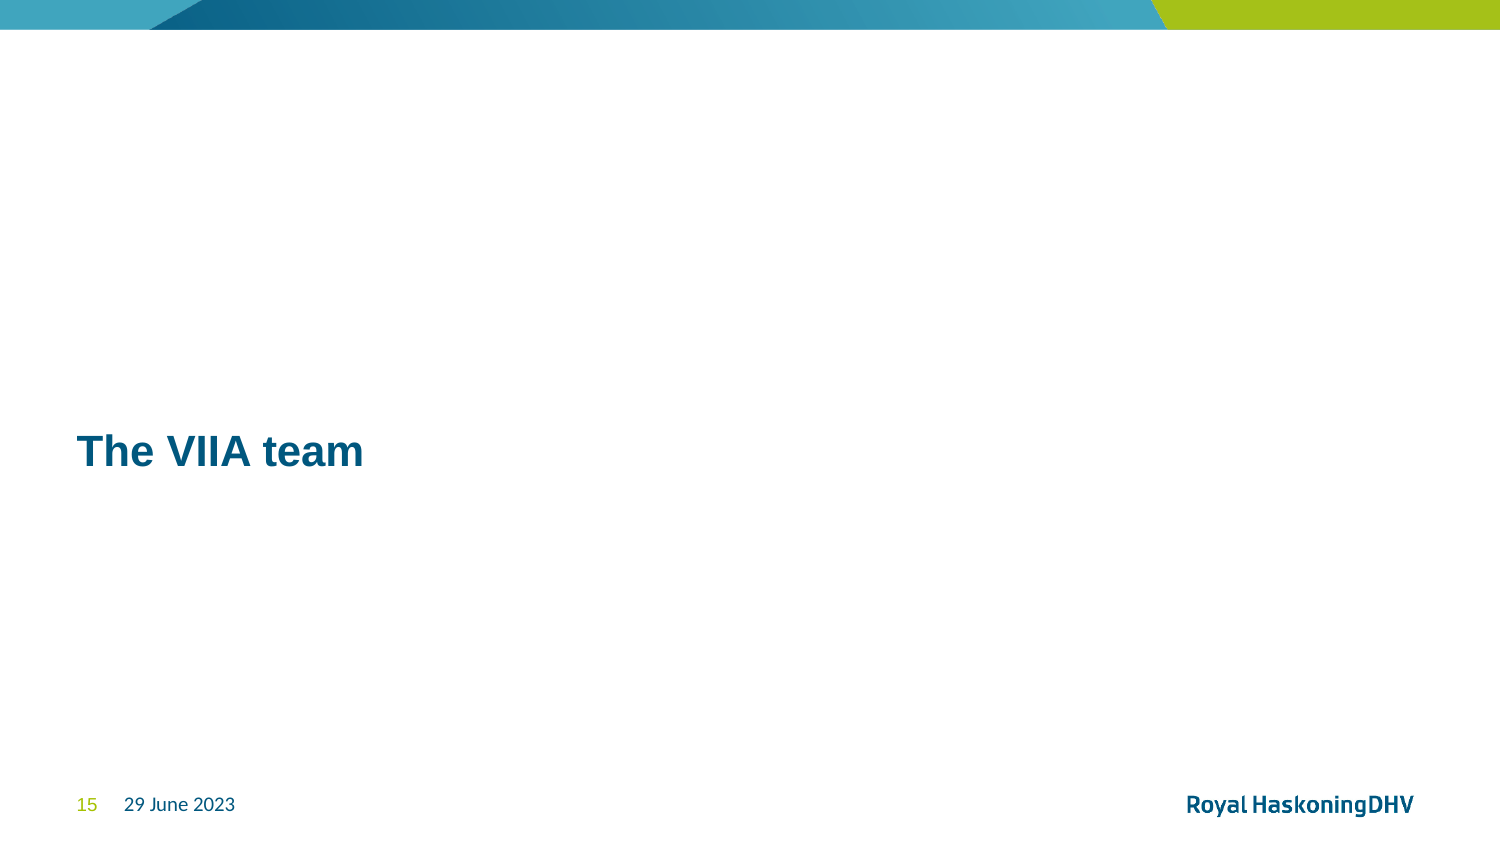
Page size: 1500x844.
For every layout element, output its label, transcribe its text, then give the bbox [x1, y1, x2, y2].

picture [1186, 794, 1415, 818]
picture [0, 0, 1500, 30]
text_box 29 June 2023 [109, 783, 287, 824]
slide_number 15 [76, 792, 107, 815]
title The VIIA team [76, 415, 1418, 483]
